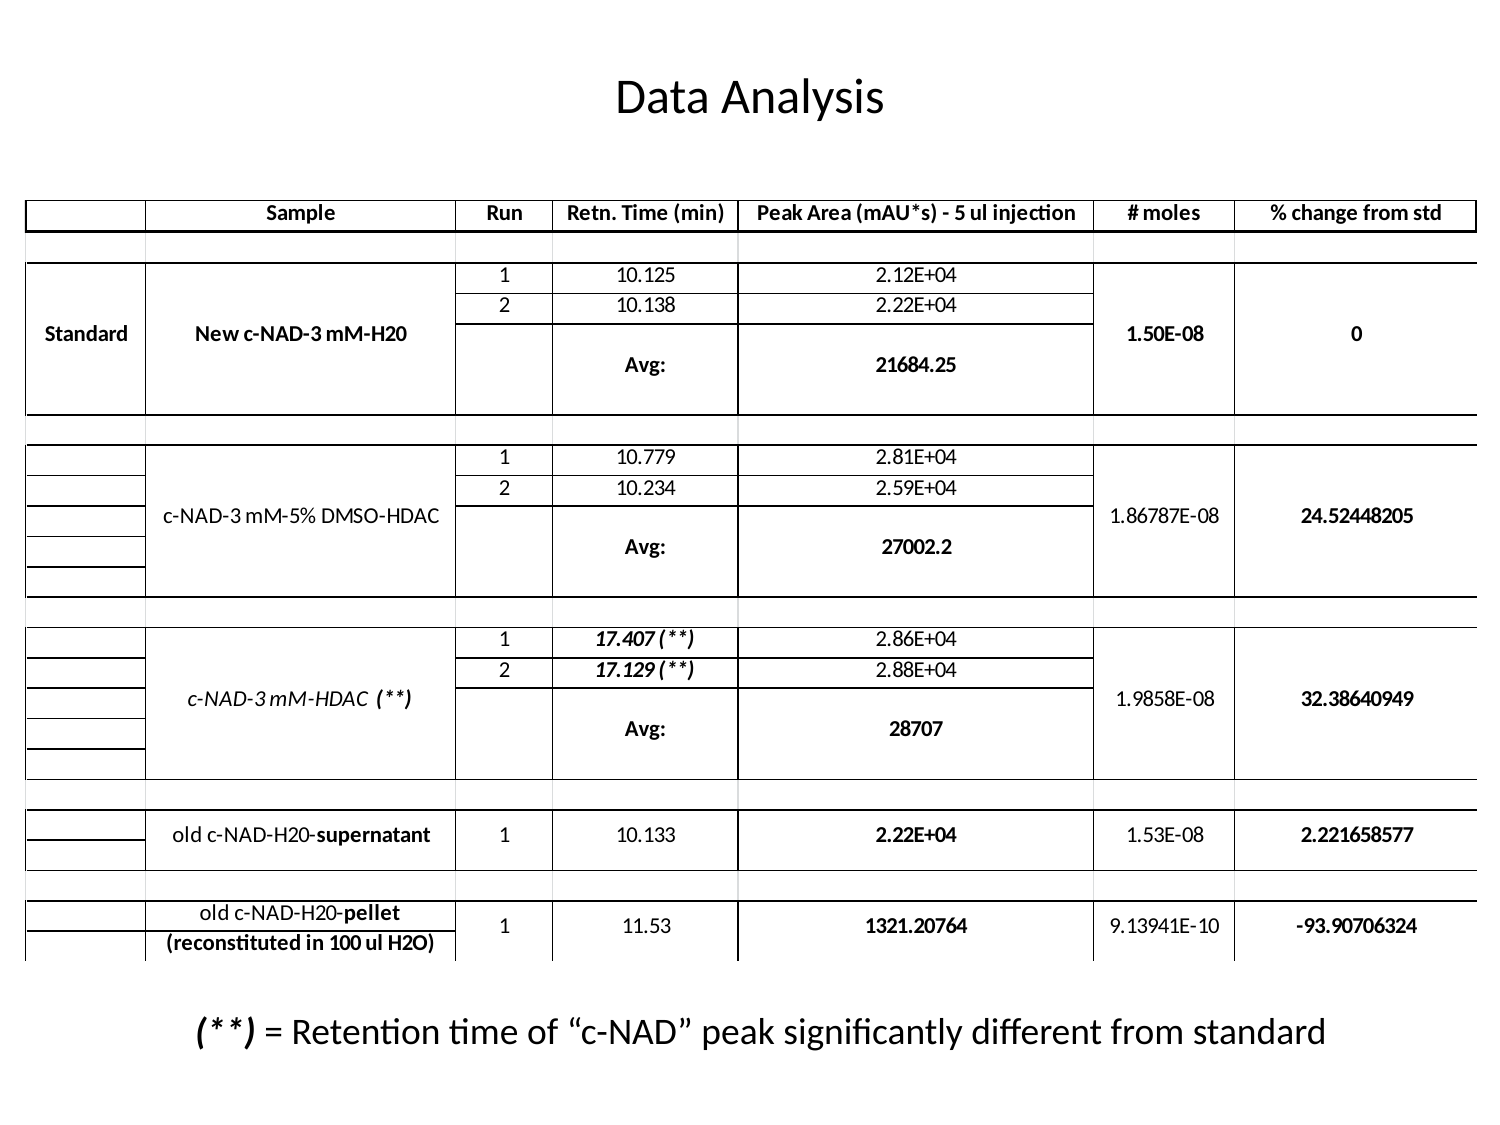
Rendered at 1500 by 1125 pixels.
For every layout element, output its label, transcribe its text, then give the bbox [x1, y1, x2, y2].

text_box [24, 199, 1479, 963]
text_box (**) = Retention time of “c-NAD” peak significantly different from standard [180, 999, 1343, 1060]
title Data Analysis [75, 0, 1425, 188]
